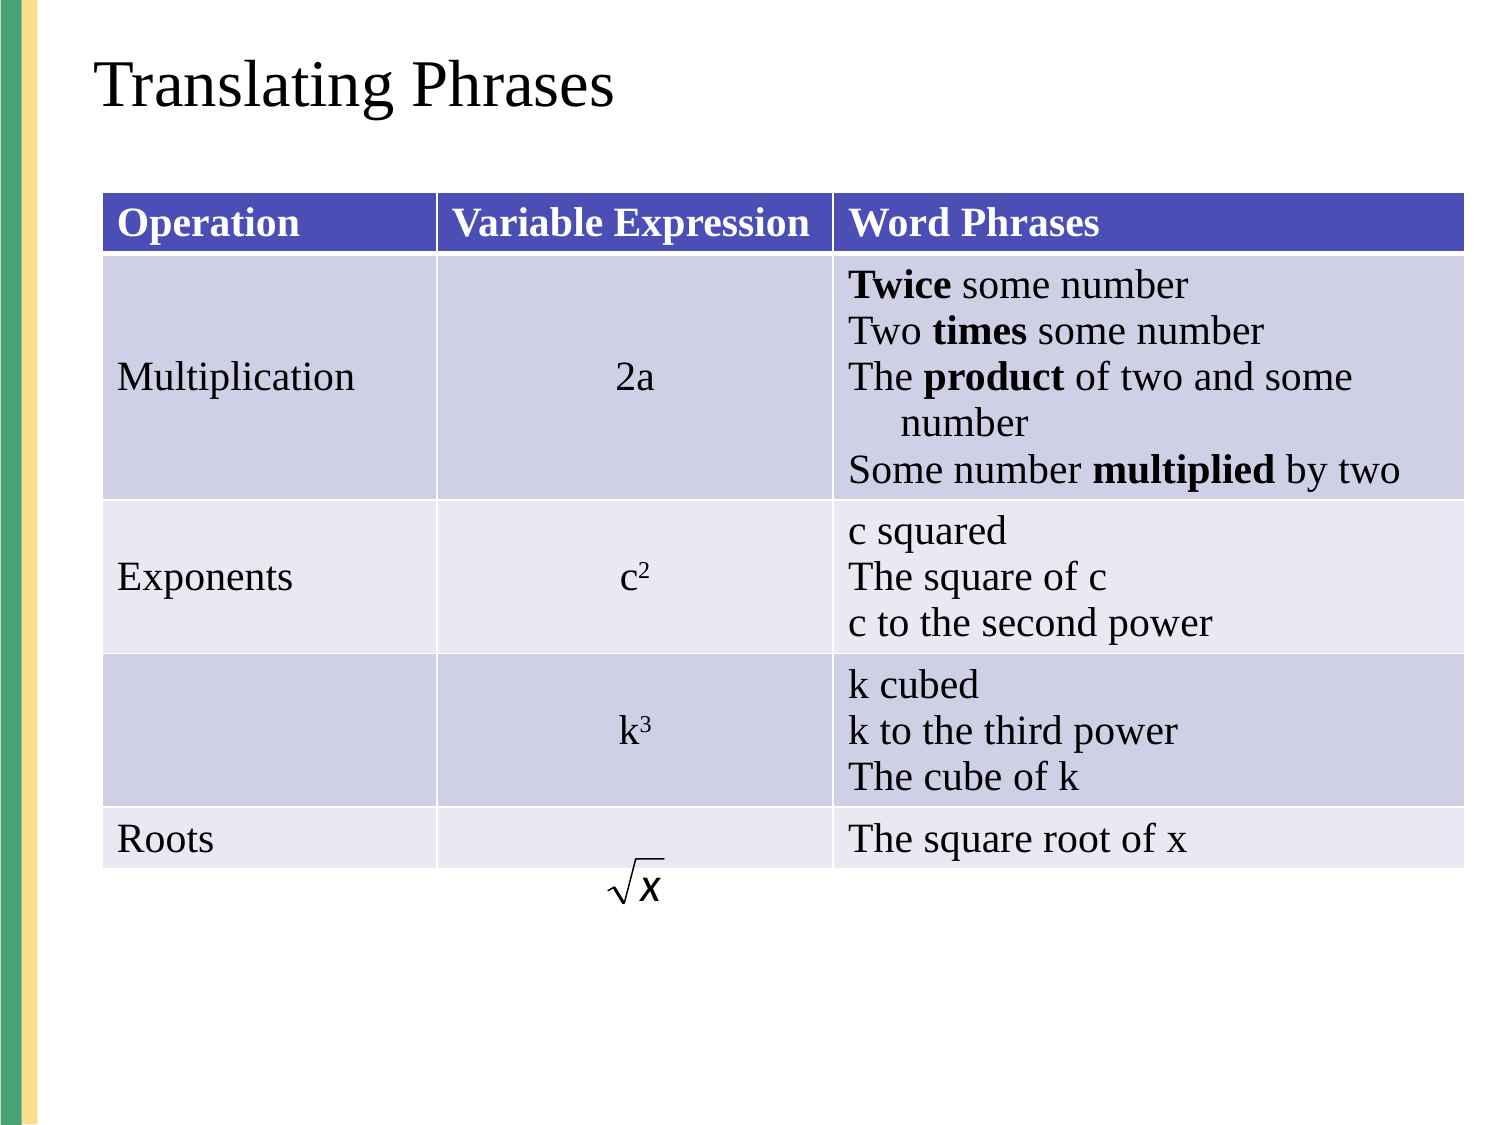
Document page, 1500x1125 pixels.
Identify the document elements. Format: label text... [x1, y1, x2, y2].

table_cell Roots [103, 808, 436, 868]
table_cell The square root of x [834, 808, 1464, 868]
table_header Operation [103, 193, 436, 251]
table_cell [103, 654, 436, 806]
table_cell Twice some number Two times some number The product of two and some number Some number multiplied by two [834, 256, 1464, 499]
table_cell Exponents [103, 501, 436, 653]
table_header Variable Expression [438, 193, 832, 251]
table_cell c squared The square of c c to the second power [834, 501, 1464, 653]
table_cell k3 [438, 654, 832, 806]
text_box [600, 849, 673, 911]
text_box Translating Phrases [78, 32, 1217, 150]
table_cell c2 [438, 501, 832, 653]
table_cell Multiplication [103, 256, 436, 499]
table_cell k cubed k to the third power The cube of k [834, 654, 1464, 806]
table_cell [438, 808, 832, 868]
table_header Word Phrases [834, 193, 1464, 251]
table_cell 2a [438, 256, 832, 499]
